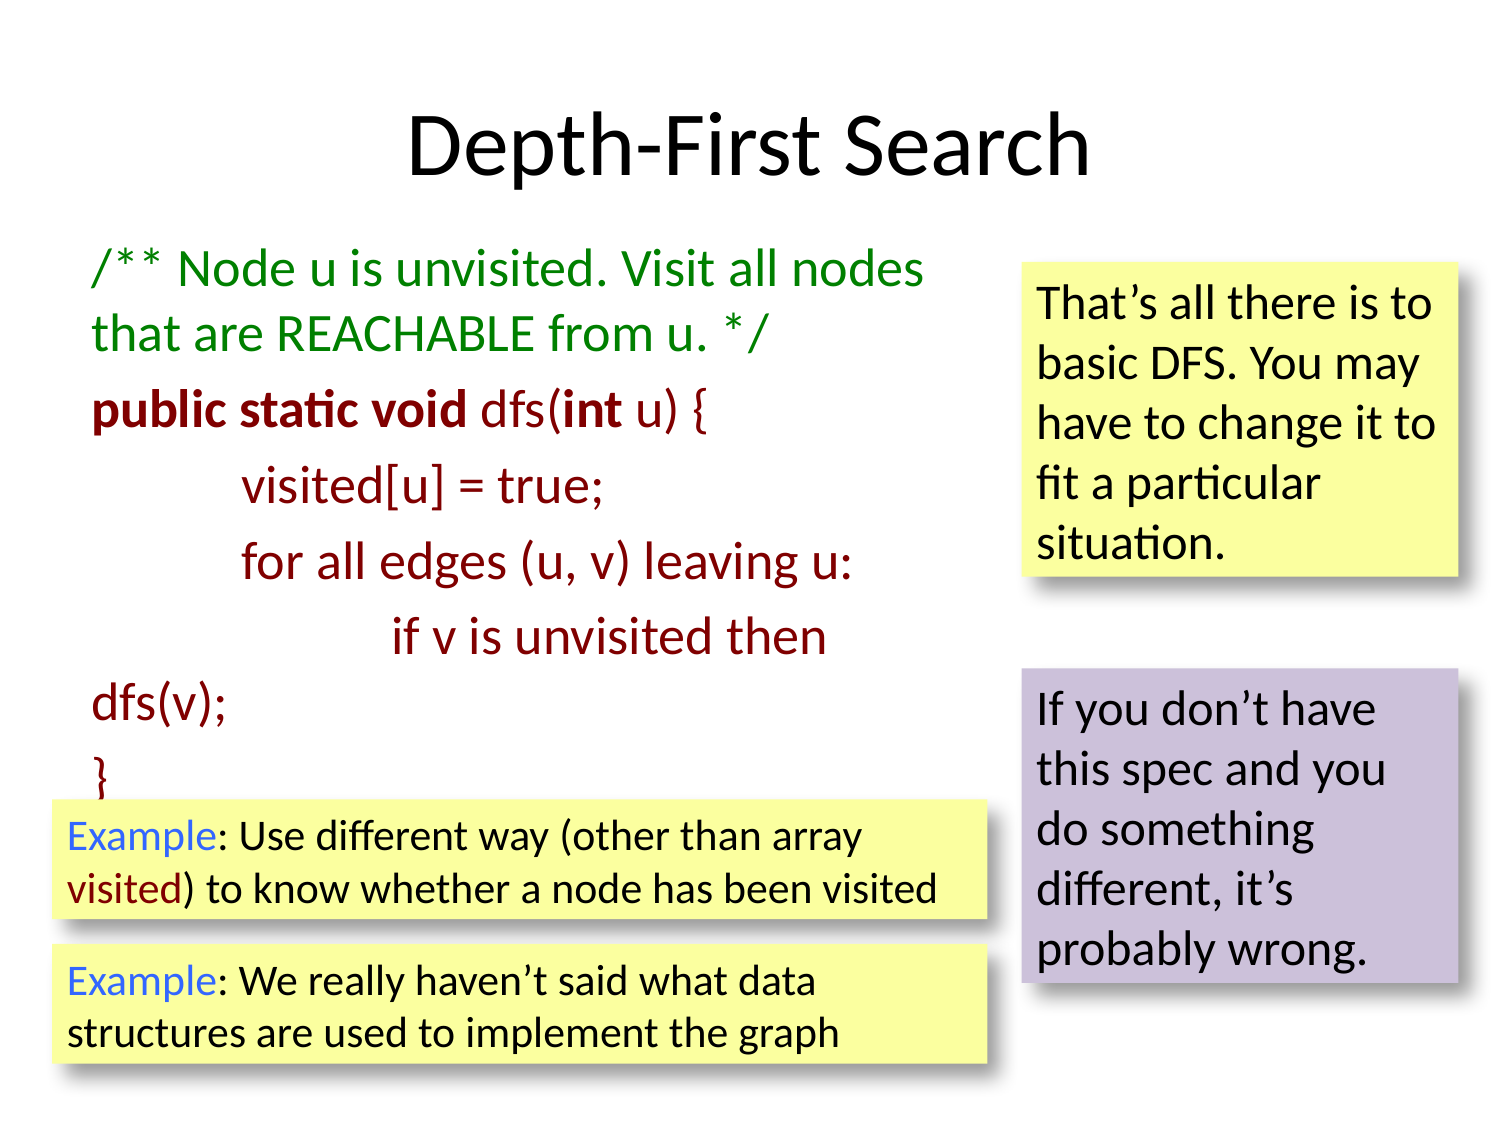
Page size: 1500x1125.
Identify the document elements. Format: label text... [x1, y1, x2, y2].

text_box Example: We really haven’t said what data structures are used to implement the graph [51, 943, 988, 1064]
text_box If you don’t have this spec and you do something different, it’s probably wrong. [1021, 668, 1459, 984]
list /** Node u is unvisited. Visit all nodes that are REACHABLE from u. */ public static void dfs(int u) { visited[u] = true; for all edges (u, v) leaving u: if v is unvisited then dfs(v); } [76, 224, 988, 799]
text_box Example: Use different way (other than array visited) to know whether a node has been visited [51, 799, 988, 920]
text_box That’s all there is to basic DFS. You may have to change it to fit a particular situation. [1021, 261, 1459, 577]
title Depth-First Search [75, 45, 1425, 233]
